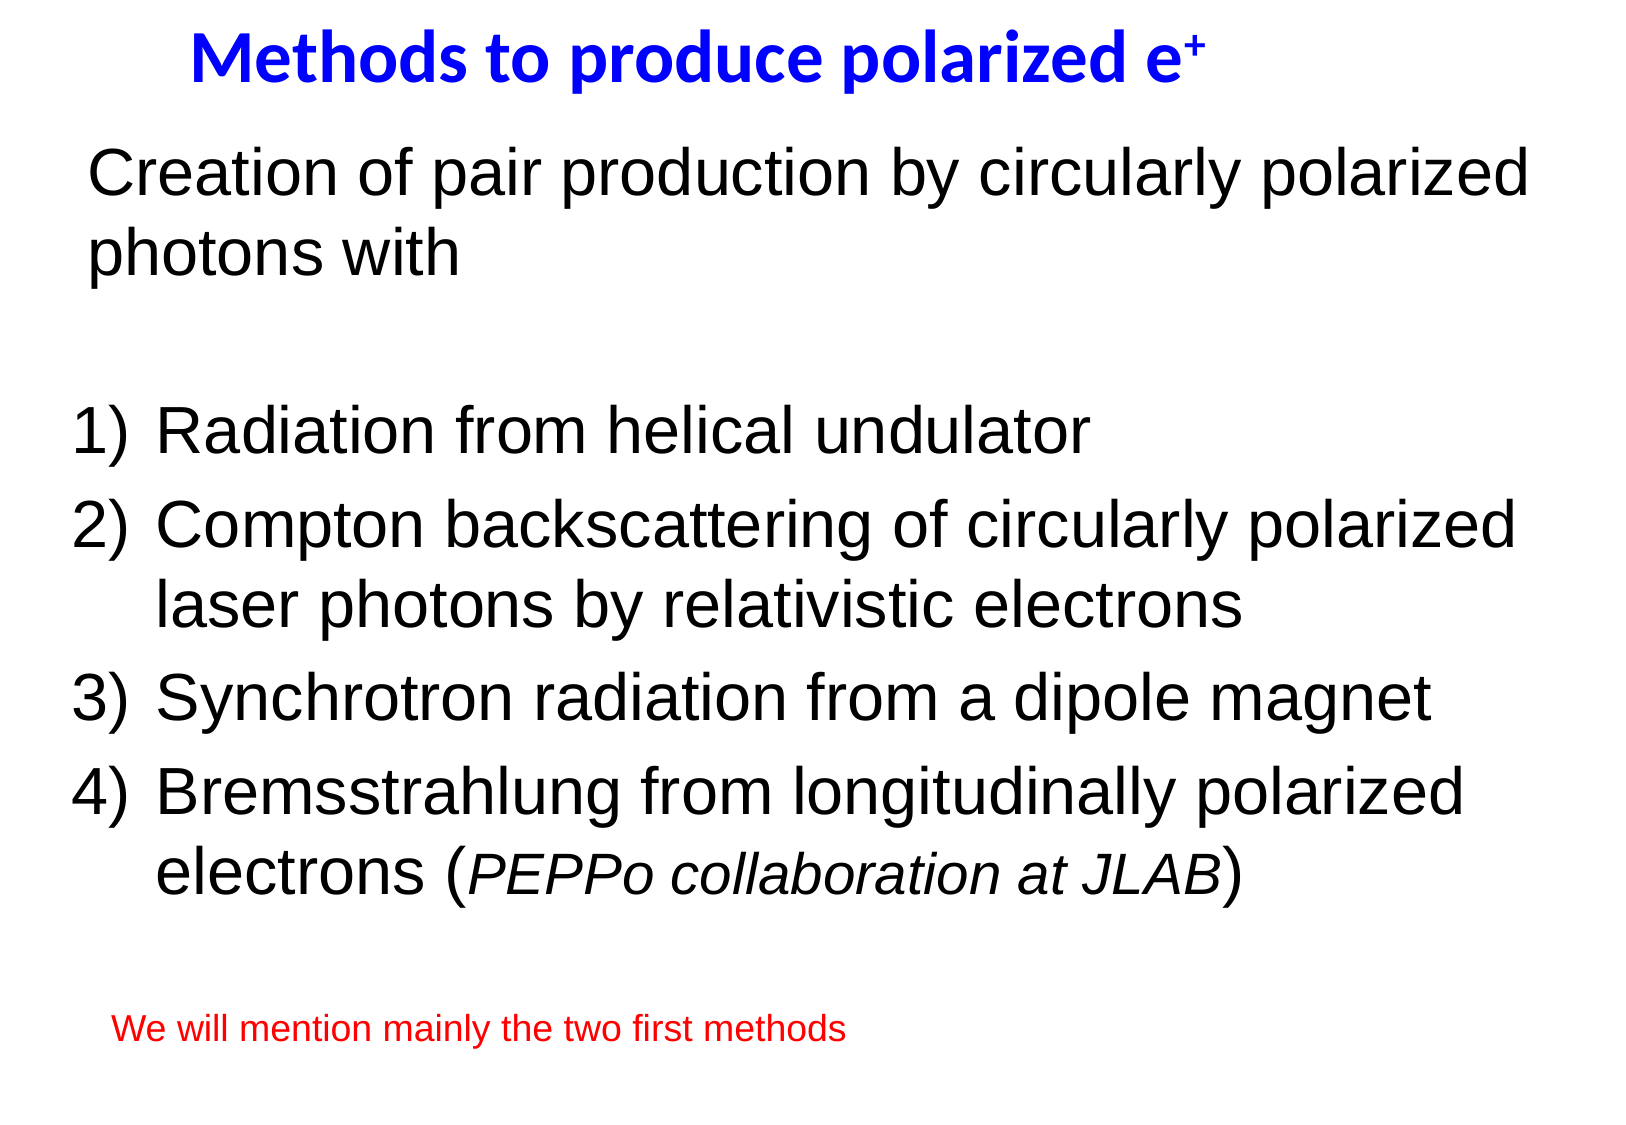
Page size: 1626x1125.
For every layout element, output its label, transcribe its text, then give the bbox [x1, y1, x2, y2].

text_box Radiation from helical undulator Compton backscattering of circularly polarized laser photons by relativistic electrons Synchrotron radiation from a dipole magnet Bremsstrahlung from longitudinally polarized electrons (PEPPo collaboration at JLAB) [56, 379, 1554, 925]
text_box Methods to produce polarized e+ [174, 0, 1502, 100]
text_box We will mention mainly the two first methods [96, 996, 912, 1056]
